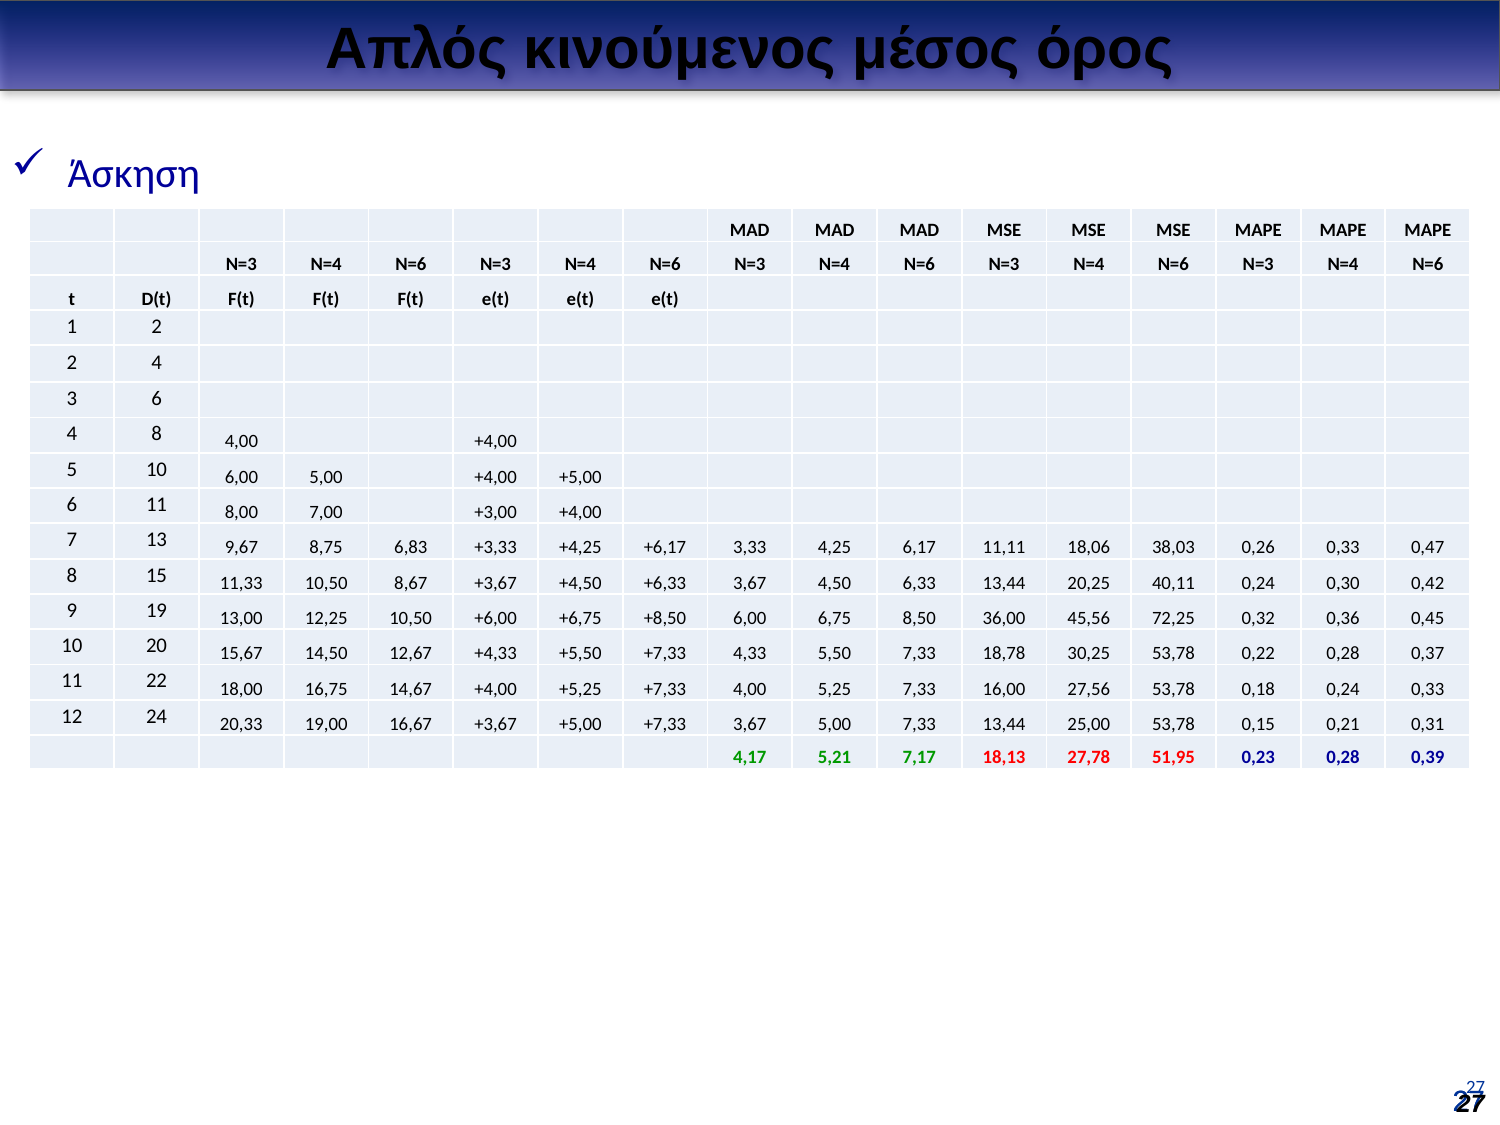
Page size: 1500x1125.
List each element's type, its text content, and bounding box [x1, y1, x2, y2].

table_cell +6,33 [624, 560, 707, 593]
table_cell N=4 [793, 242, 876, 274]
table_cell 6 [30, 489, 113, 522]
table_cell 15,67 [200, 630, 283, 664]
table_cell +4,00 [539, 489, 622, 522]
table_cell [539, 311, 622, 344]
table_cell F(t) [369, 276, 452, 309]
table_cell [963, 489, 1046, 522]
table_cell +3,33 [454, 524, 537, 558]
table_cell F(t) [200, 276, 283, 309]
table_cell [1217, 454, 1300, 487]
table_cell [963, 418, 1046, 452]
table_cell [793, 311, 876, 344]
table_cell 6,33 [878, 560, 961, 593]
text_box Απλός κινούμενος μέσος όρος [0, 0, 1500, 90]
table_cell 5,00 [285, 454, 368, 487]
table_cell [1047, 383, 1130, 417]
table_cell 72,25 [1132, 595, 1215, 628]
table_cell 20 [115, 630, 198, 664]
table_cell 18,13 [963, 736, 1046, 768]
table_cell N=3 [1217, 242, 1300, 274]
table_cell [1217, 383, 1300, 417]
table_cell [793, 276, 876, 309]
table_cell N=6 [878, 242, 961, 274]
table_cell 0,28 [1302, 736, 1384, 768]
table_cell [539, 346, 622, 381]
table_cell N=3 [708, 242, 791, 274]
table_cell e(t) [454, 276, 537, 309]
table_cell 51,95 [1132, 736, 1215, 768]
table_cell 6 [115, 383, 198, 417]
table_cell 16,75 [285, 665, 368, 699]
table_cell 7,17 [878, 736, 961, 768]
table_cell [793, 489, 876, 522]
table_cell [1217, 346, 1300, 381]
table_cell 0,18 [1217, 665, 1300, 699]
table_header MSE [1047, 209, 1130, 241]
table_cell 4,00 [708, 665, 791, 699]
table_cell 5,00 [793, 701, 876, 734]
table_cell +6,00 [454, 595, 537, 628]
table_cell 11 [30, 665, 113, 699]
table_cell [1386, 276, 1469, 309]
table_cell 5 [30, 454, 113, 487]
table_cell [539, 418, 622, 452]
table_cell 6,00 [200, 454, 283, 487]
table_cell [285, 418, 368, 452]
table_cell 8,75 [285, 524, 368, 558]
table_cell +6,75 [539, 595, 622, 628]
table_cell [1217, 489, 1300, 522]
table_header MAD [878, 209, 961, 241]
table_cell 0,32 [1217, 595, 1300, 628]
table_cell +3,67 [454, 701, 537, 734]
table_cell 10 [115, 454, 198, 487]
table_cell +8,50 [624, 595, 707, 628]
table_cell 12,25 [285, 595, 368, 628]
table_cell 7,33 [878, 665, 961, 699]
table_cell [1132, 454, 1215, 487]
table_cell +7,33 [624, 630, 707, 664]
table_cell e(t) [624, 276, 707, 309]
table_cell 7,33 [878, 701, 961, 734]
table_cell +4,00 [454, 418, 537, 452]
table_header [539, 209, 622, 241]
table_cell [369, 736, 452, 768]
table_cell [1386, 418, 1469, 452]
table_cell [1047, 276, 1130, 309]
table_cell 18,06 [1047, 524, 1130, 558]
table_cell [708, 418, 791, 452]
table_cell [1132, 489, 1215, 522]
table_cell 1 [30, 311, 113, 344]
table_cell [200, 346, 283, 381]
table_cell 53,78 [1132, 630, 1215, 664]
table_header MAD [793, 209, 876, 241]
table_cell t [30, 276, 113, 309]
table_header MAPE [1217, 209, 1300, 241]
table_cell 0,15 [1217, 701, 1300, 734]
table_cell 4,50 [793, 560, 876, 593]
table_cell [1302, 311, 1384, 344]
table_cell [624, 454, 707, 487]
table_cell +4,00 [454, 454, 537, 487]
table_cell [624, 736, 707, 768]
table_cell [369, 418, 452, 452]
table_cell 10,50 [369, 595, 452, 628]
table_cell N=4 [539, 242, 622, 274]
table_cell [1132, 311, 1215, 344]
table_cell [1217, 311, 1300, 344]
table_cell 0,24 [1217, 560, 1300, 593]
table_header [200, 209, 283, 241]
table_cell 13,00 [200, 595, 283, 628]
table_cell 12,67 [369, 630, 452, 664]
table_cell 6,00 [708, 595, 791, 628]
table_cell [1302, 276, 1384, 309]
table_cell 4,17 [708, 736, 791, 768]
table_cell 4 [115, 346, 198, 381]
table_cell 13,44 [963, 560, 1046, 593]
table_cell +5,25 [539, 665, 622, 699]
table_cell e(t) [539, 276, 622, 309]
table_cell N=4 [285, 242, 368, 274]
table_cell [200, 736, 283, 768]
table_cell +5,50 [539, 630, 622, 664]
table_cell 38,03 [1132, 524, 1215, 558]
table_cell 36,00 [963, 595, 1046, 628]
table_cell 0,22 [1217, 630, 1300, 664]
table_cell +7,33 [624, 701, 707, 734]
table_cell 25,00 [1047, 701, 1130, 734]
table_cell [878, 311, 961, 344]
table_header [624, 209, 707, 241]
table_cell [878, 454, 961, 487]
table_cell +3,67 [454, 560, 537, 593]
table_cell F(t) [285, 276, 368, 309]
table_cell +4,00 [454, 665, 537, 699]
table_cell N=4 [1047, 242, 1130, 274]
table_cell 9,67 [200, 524, 283, 558]
table_cell 14,50 [285, 630, 368, 664]
text_box 27 [1424, 1079, 1500, 1125]
table_cell 11,11 [963, 524, 1046, 558]
table_cell 7 [30, 524, 113, 558]
table_cell [1047, 346, 1130, 381]
table_cell [30, 242, 113, 274]
table_cell 8,67 [369, 560, 452, 593]
table_cell 12 [30, 701, 113, 734]
table_cell [708, 276, 791, 309]
table_cell 8,00 [200, 489, 283, 522]
table_header [369, 209, 452, 241]
table_cell 3 [30, 383, 113, 417]
table_cell 45,56 [1047, 595, 1130, 628]
table_cell 19,00 [285, 701, 368, 734]
table_cell +3,00 [454, 489, 537, 522]
table_cell 22 [115, 665, 198, 699]
table_cell 0,47 [1386, 524, 1469, 558]
table_cell [285, 383, 368, 417]
table_cell +5,00 [539, 701, 622, 734]
table_cell [624, 346, 707, 381]
table_cell [878, 276, 961, 309]
table_cell +5,00 [539, 454, 622, 487]
table_cell N=6 [1386, 242, 1469, 274]
table_cell 11,33 [200, 560, 283, 593]
table_cell [1386, 311, 1469, 344]
table_cell [369, 383, 452, 417]
table_header MAD [708, 209, 791, 241]
table_cell [963, 383, 1046, 417]
table_cell 0,39 [1386, 736, 1469, 768]
table_cell [708, 383, 791, 417]
table_cell [1386, 454, 1469, 487]
table_cell [1386, 346, 1469, 381]
table_cell 0,36 [1302, 595, 1384, 628]
table_header MAPE [1302, 209, 1384, 241]
table_cell [1386, 489, 1469, 522]
table_cell [1132, 276, 1215, 309]
table_cell [708, 489, 791, 522]
table_cell 40,11 [1132, 560, 1215, 593]
table_cell 6,83 [369, 524, 452, 558]
table_cell [1132, 383, 1215, 417]
table_cell [793, 383, 876, 417]
table_cell 16,67 [369, 701, 452, 734]
table_cell 8 [115, 418, 198, 452]
table_cell N=3 [200, 242, 283, 274]
table_cell [624, 418, 707, 452]
table_cell +4,25 [539, 524, 622, 558]
table_cell [369, 454, 452, 487]
table_header MSE [1132, 209, 1215, 241]
table_cell 16,00 [963, 665, 1046, 699]
table_cell +6,17 [624, 524, 707, 558]
table_cell 0,45 [1386, 595, 1469, 628]
table_cell 3,33 [708, 524, 791, 558]
table_cell 8,50 [878, 595, 961, 628]
text_box 27 [1149, 1046, 1500, 1125]
table_cell 53,78 [1132, 665, 1215, 699]
table_cell 7,33 [878, 630, 961, 664]
table_cell +4,33 [454, 630, 537, 664]
table_cell 2 [115, 311, 198, 344]
table_cell [1302, 454, 1384, 487]
table_cell [1302, 383, 1384, 417]
table_cell 3,67 [708, 701, 791, 734]
table_cell 2 [30, 346, 113, 381]
table_cell [454, 346, 537, 381]
table_cell 4 [30, 418, 113, 452]
table_cell 53,78 [1132, 701, 1215, 734]
table_cell +7,33 [624, 665, 707, 699]
table_cell 8 [30, 560, 113, 593]
table_cell N=4 [1302, 242, 1384, 274]
table_cell [878, 383, 961, 417]
table_cell [454, 736, 537, 768]
table_cell 10,50 [285, 560, 368, 593]
table_cell 5,21 [793, 736, 876, 768]
table_cell 0,26 [1217, 524, 1300, 558]
table_header MAPE [1386, 209, 1469, 241]
table_cell N=3 [454, 242, 537, 274]
table_cell 0,23 [1217, 736, 1300, 768]
table_cell [624, 489, 707, 522]
table_cell [115, 242, 198, 274]
table_cell [369, 489, 452, 522]
table_cell 14,67 [369, 665, 452, 699]
table_cell 0,37 [1386, 630, 1469, 664]
table_cell [200, 311, 283, 344]
table_cell +4,50 [539, 560, 622, 593]
table_cell [624, 383, 707, 417]
table_cell 6,17 [878, 524, 961, 558]
table_cell 0,24 [1302, 665, 1384, 699]
table_cell 0,33 [1302, 524, 1384, 558]
table_cell 11 [115, 489, 198, 522]
table_cell [1132, 346, 1215, 381]
table_cell 0,42 [1386, 560, 1469, 593]
table_cell [878, 418, 961, 452]
table_cell 10 [30, 630, 113, 664]
table_cell [793, 454, 876, 487]
table_cell 0,21 [1302, 701, 1384, 734]
table_cell [793, 346, 876, 381]
table_cell N=3 [963, 242, 1046, 274]
table_cell [1047, 311, 1130, 344]
table_header [30, 209, 113, 241]
table_cell 27,56 [1047, 665, 1130, 699]
table_cell [454, 311, 537, 344]
table_cell [1047, 489, 1130, 522]
table_cell 4,25 [793, 524, 876, 558]
table_cell 4,33 [708, 630, 791, 664]
table_cell 18,78 [963, 630, 1046, 664]
table_cell 27,78 [1047, 736, 1130, 768]
table_cell [878, 346, 961, 381]
table_cell [30, 736, 113, 768]
table_cell [1132, 418, 1215, 452]
table_cell N=6 [369, 242, 452, 274]
table_cell [369, 346, 452, 381]
table_cell [708, 346, 791, 381]
table_cell [624, 311, 707, 344]
table_cell [963, 454, 1046, 487]
table_cell [369, 311, 452, 344]
table_cell [1386, 383, 1469, 417]
table_cell [285, 311, 368, 344]
table_cell 0,30 [1302, 560, 1384, 593]
table_cell [878, 489, 961, 522]
table_cell [454, 383, 537, 417]
table_cell [115, 736, 198, 768]
table_cell [793, 418, 876, 452]
text_box Άσκηση [0, 113, 1500, 354]
table_cell 13,44 [963, 701, 1046, 734]
table_cell [285, 346, 368, 381]
table_cell [1217, 276, 1300, 309]
table_cell [708, 454, 791, 487]
table_cell [539, 736, 622, 768]
table_cell [963, 346, 1046, 381]
table_cell 24 [115, 701, 198, 734]
table_cell [1217, 418, 1300, 452]
table_cell [963, 311, 1046, 344]
table_cell 0,28 [1302, 630, 1384, 664]
table_cell [539, 383, 622, 417]
table_cell 20,25 [1047, 560, 1130, 593]
table_cell 13 [115, 524, 198, 558]
table_header MSE [963, 209, 1046, 241]
table_header [454, 209, 537, 241]
table_cell [285, 736, 368, 768]
table_cell 0,31 [1386, 701, 1469, 734]
table_header [115, 209, 198, 241]
table_cell 4,00 [200, 418, 283, 452]
table_cell [200, 383, 283, 417]
table_cell N=6 [624, 242, 707, 274]
table_cell 5,50 [793, 630, 876, 664]
table_cell 5,25 [793, 665, 876, 699]
table_cell 3,67 [708, 560, 791, 593]
table_cell [708, 311, 791, 344]
table_header [285, 209, 368, 241]
table_cell D(t) [115, 276, 198, 309]
table_cell 30,25 [1047, 630, 1130, 664]
table_cell [1302, 418, 1384, 452]
table_cell [1047, 454, 1130, 487]
table_cell 19 [115, 595, 198, 628]
table_cell 9 [30, 595, 113, 628]
table_cell N=6 [1132, 242, 1215, 274]
table_cell 18,00 [200, 665, 283, 699]
table_cell 0,33 [1386, 665, 1469, 699]
table_cell 20,33 [200, 701, 283, 734]
table_cell 7,00 [285, 489, 368, 522]
table_cell 15 [115, 560, 198, 593]
table_cell [1047, 418, 1130, 452]
table_cell [1302, 489, 1384, 522]
table_cell [963, 276, 1046, 309]
table_cell [1302, 346, 1384, 381]
table_cell 6,75 [793, 595, 876, 628]
